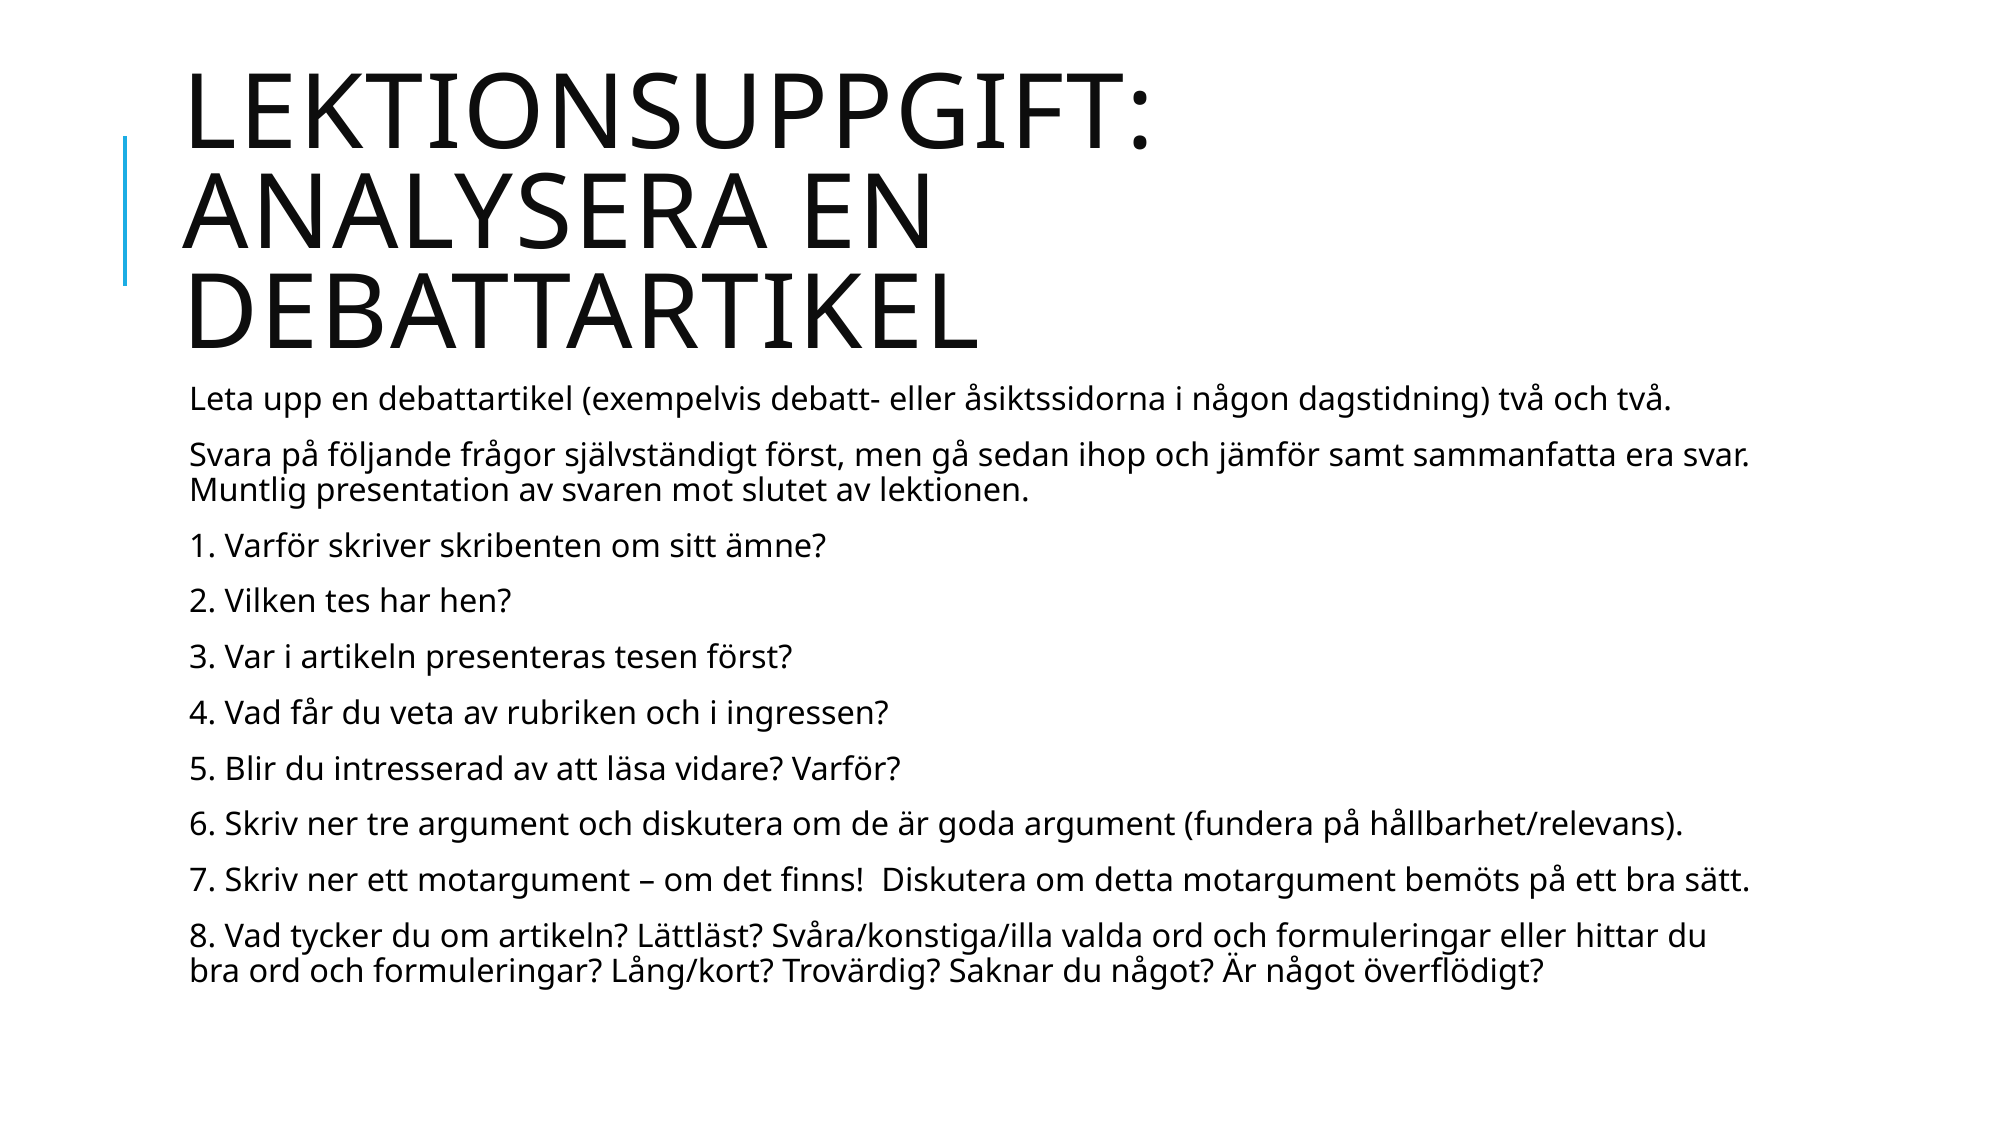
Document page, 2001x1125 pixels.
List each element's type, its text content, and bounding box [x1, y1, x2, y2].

list Leta upp en debattartikel (exempelvis debatt- eller åsiktssidorna i någon dagstidning) två och två. Svara på följande frågor självständigt först, men gå sedan ihop och jämför samt sammanfatta era svar. Muntlig presentation av svaren mot slutet av lektionen. 1. Varför skriver skribenten om sitt ämne? 2. Vilken tes har hen? 3. Var i artikeln presenteras tesen först? 4. Vad får du veta av rubriken och i ingressen? 5. Blir du intresserad av att läsa vidare? Varför? 6. Skriv ner tre argument och diskutera om de är goda argument (fundera på hållbarhet/relevans). 7. Skriv ner ett motargument – om det finns! Diskutera om detta motargument bemöts på ett bra sätt. 8. Vad tycker du om artikeln? Lättläst? Svåra/konstiga/illa valda ord och formuleringar eller hittar du bra ord och formuleringar? Lång/kort? Trovärdig? Saknar du något? Är något överflödigt? [168, 375, 1763, 1035]
title Lektionsuppgift: analysera en debattartikel [168, 96, 1763, 342]
